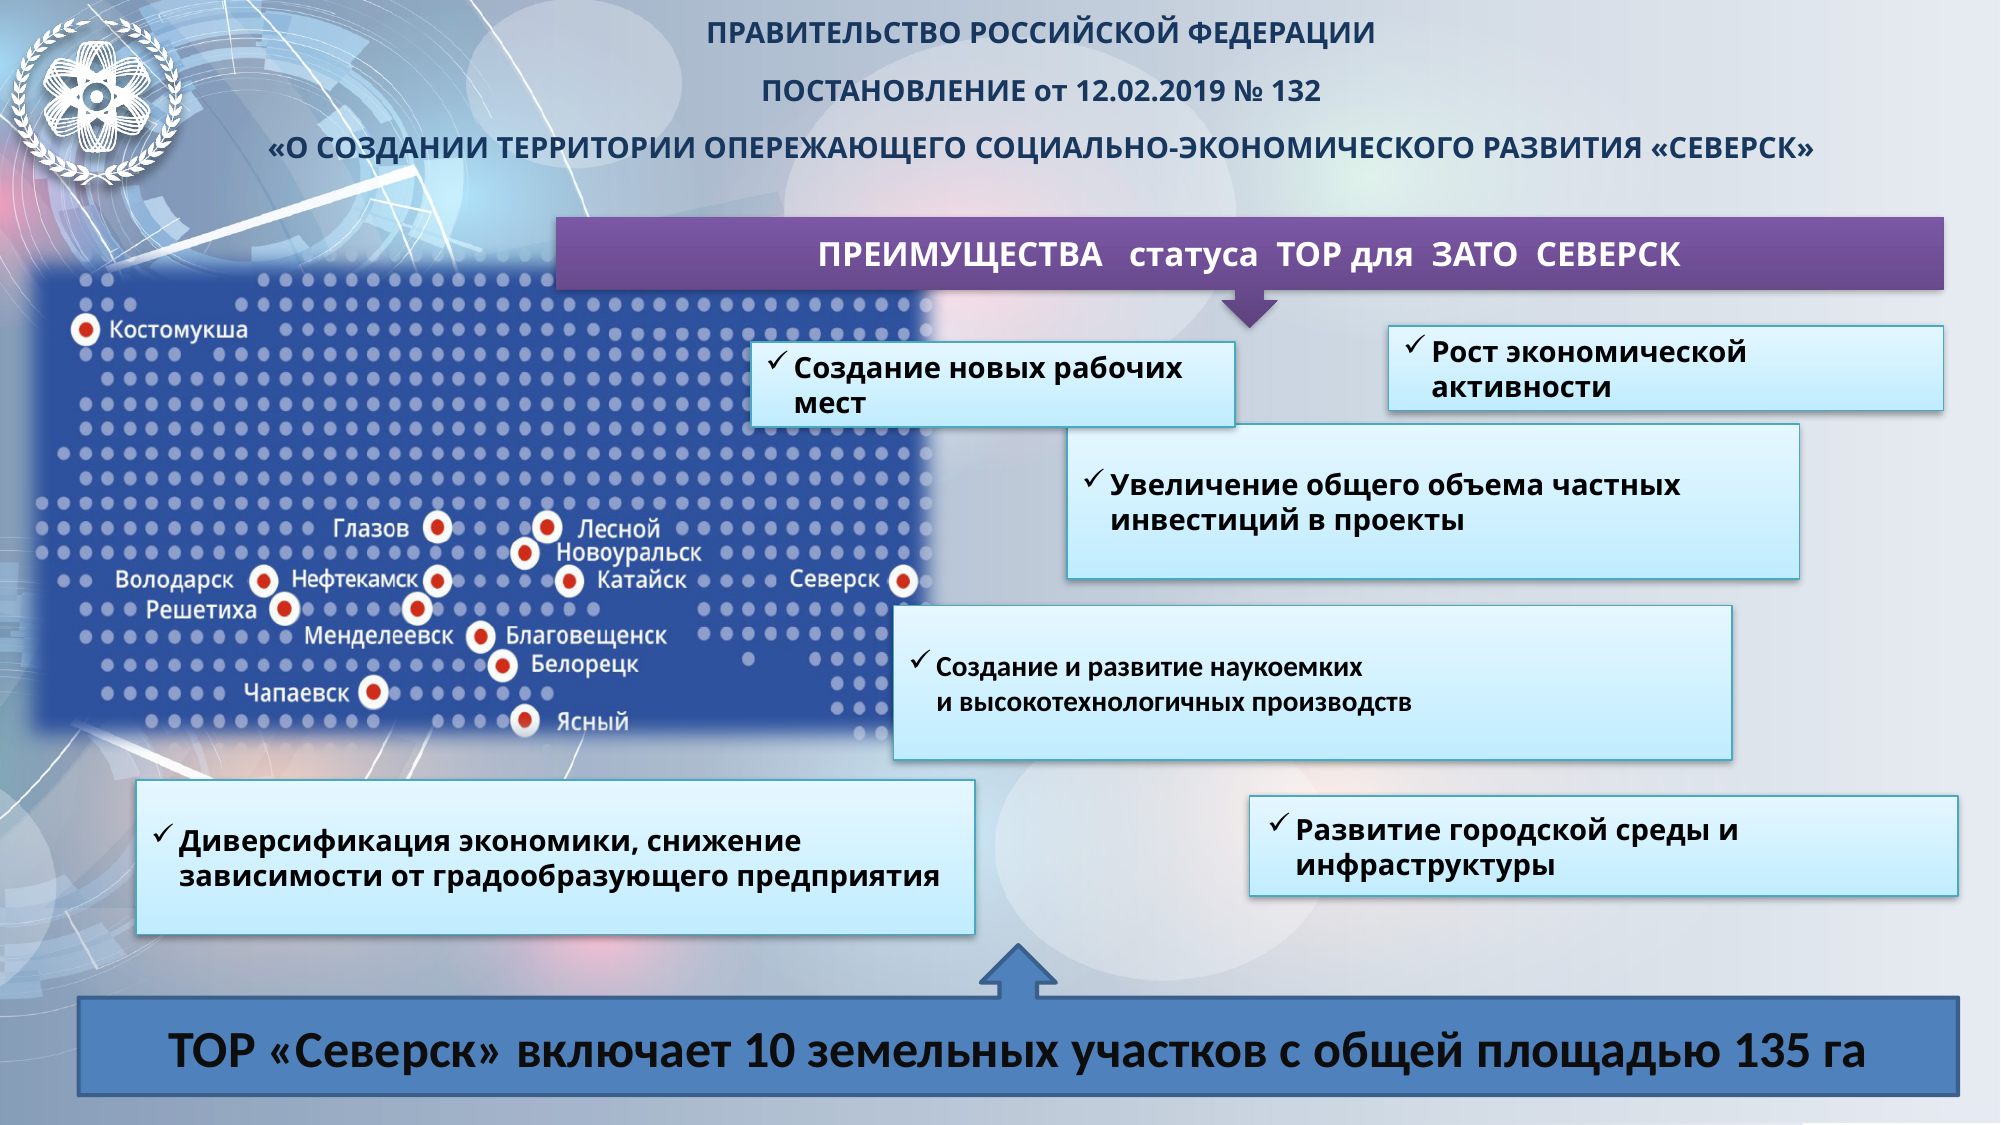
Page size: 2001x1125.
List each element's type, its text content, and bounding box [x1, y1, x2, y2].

text_box Рост экономической активности [1388, 325, 1944, 411]
text_box Увеличение общего объема частных инвестиций в проекты [1066, 423, 1800, 580]
text_box Создание новых рабочих мест [951, 341, 1236, 428]
text_box Создание и развитие наукоемких и высокотехнологичных производств [947, 605, 1733, 761]
text_box Развитие городской среды и инфраструктуры [1249, 795, 1959, 897]
text_box Диверсификация экономики, снижение зависимости от градообразующего предприятия [135, 779, 976, 935]
text_box ПРЕИМУЩЕСТВА статуса ТОР для ЗАТО СЕВЕРСК [555, 217, 1944, 329]
text_box ТОР «Северск» включает 10 земельных участков с общей площадью 135 га [76, 943, 1961, 1098]
text_box ПРАВИТЕЛЬСТВО РОССИЙСКОЙ ФЕДЕРАЦИИ ПОСТАНОВЛЕНИЕ от 12.02.2019 № 132 «О СОЗДАНИИ ТЕРРИТОРИИ ОПЕРЕЖАЮЩЕГО СОЦИАЛЬНО-ЭКОНОМИЧЕСКОГО РАЗВИТИЯ «СЕВЕРСК» [149, 7, 1934, 172]
slide_number 2 [1433, 1098, 1900, 1103]
picture [0, 0, 2001, 1125]
